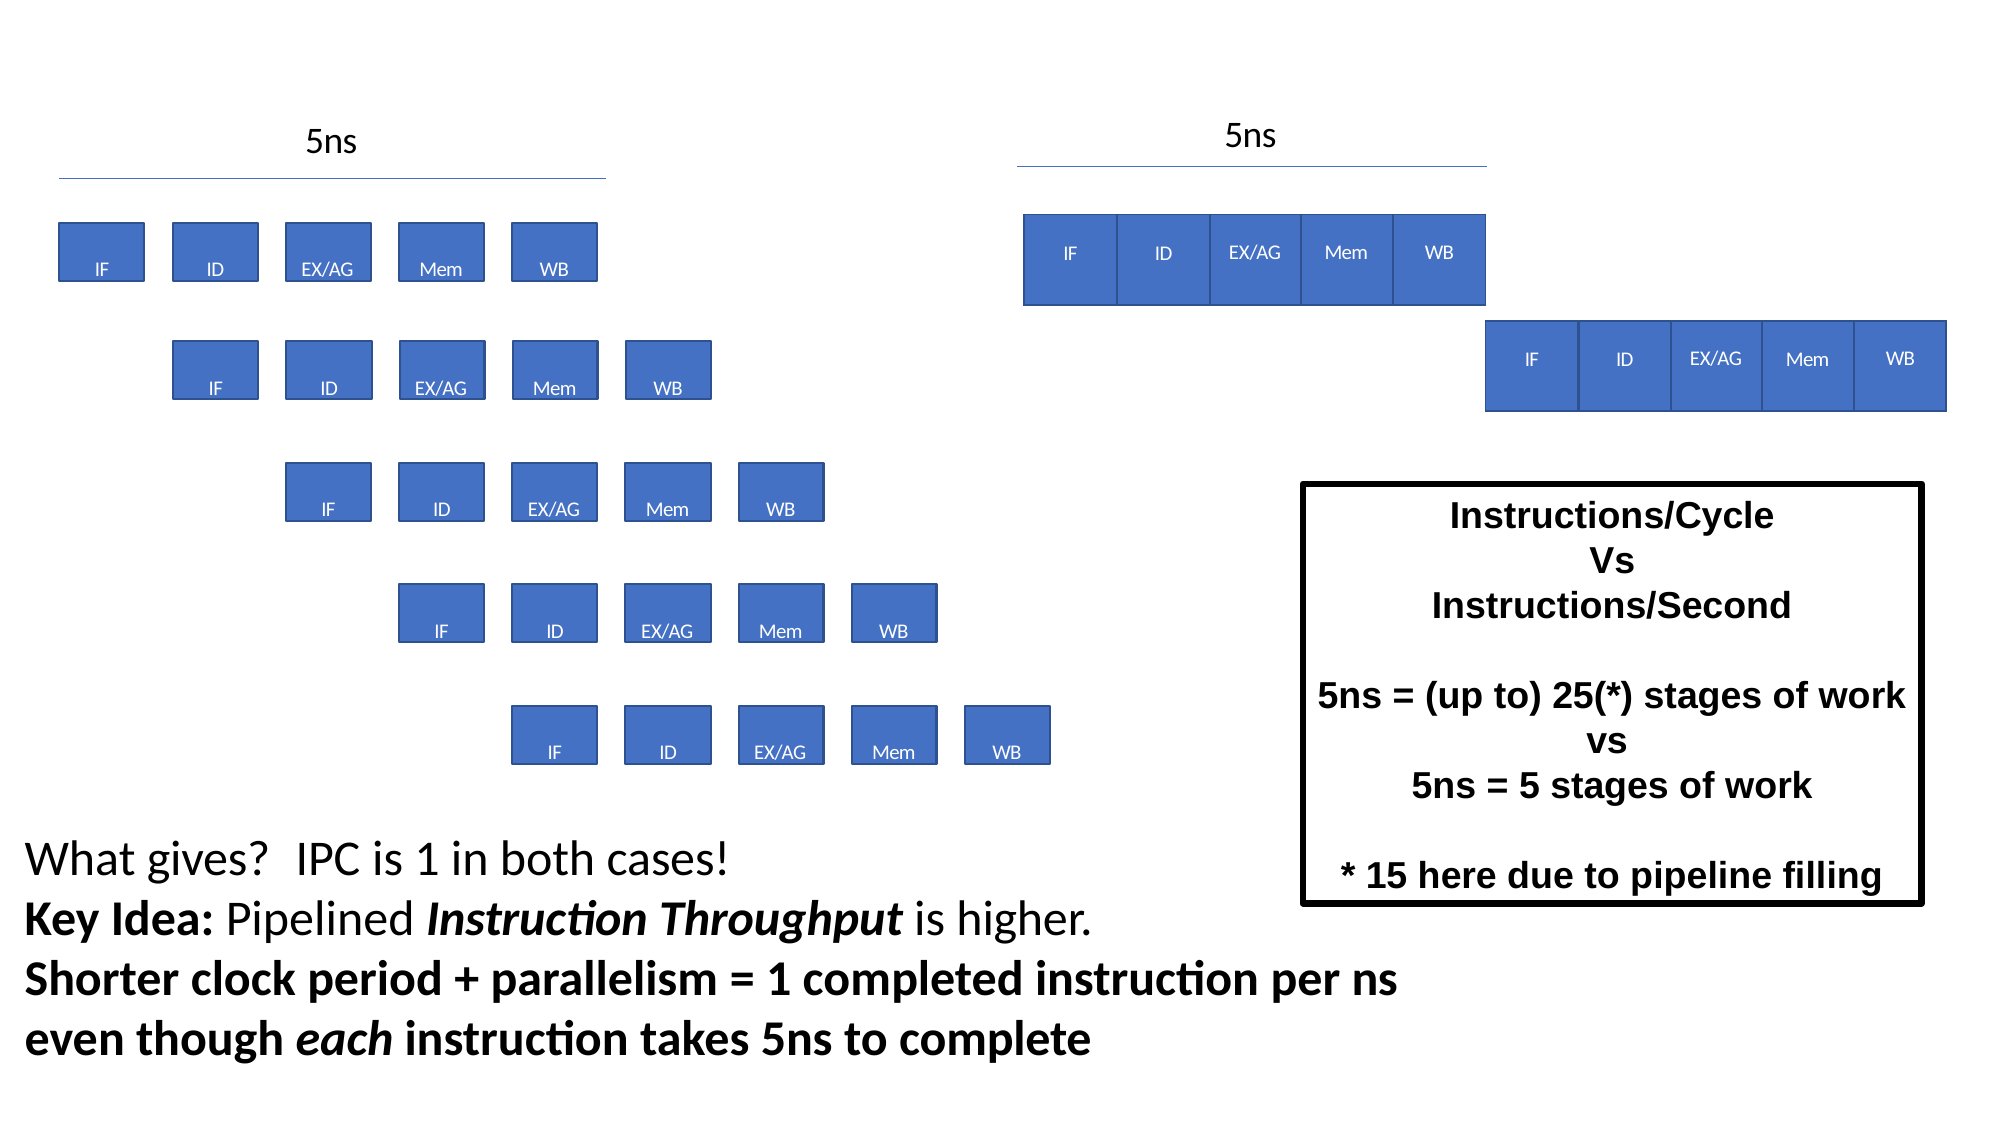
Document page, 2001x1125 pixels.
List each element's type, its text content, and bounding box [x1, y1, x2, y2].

text_box IF [173, 341, 259, 400]
text_box ID [286, 341, 372, 400]
text_box Mem [512, 341, 598, 400]
table_header IF [1025, 215, 1116, 304]
table_header IF [1486, 322, 1577, 410]
text_box 5ns [302, 114, 361, 162]
text_box Mem [738, 584, 824, 643]
text_box EX/AG [625, 584, 711, 643]
text_box IF [512, 705, 597, 764]
text_box Mem [851, 705, 937, 764]
text_box EX/AG [512, 462, 598, 521]
text_box Instructions/Cycle Vs Instructions/Second 5ns = (up to) 25(*) stages of work vs 5ns = 5 stages of work * 15 here due to pipeline filling [1302, 483, 1922, 904]
text_box WB [964, 705, 1050, 764]
text_box Mem [625, 462, 711, 521]
text_box WB [738, 462, 824, 521]
table_header WB [1394, 215, 1485, 304]
table_header ID [1118, 215, 1209, 304]
table_header Mem [1302, 215, 1392, 304]
table_header ID [1580, 322, 1670, 410]
text_box Mem [398, 222, 484, 281]
text_box ID [399, 462, 485, 521]
text_box What gives? IPC is 1 in both cases! Key Idea: Pipelined Instruction Throughput is higher. Shorter clock period + parallelism = 1 completed instruction per ns even though each instruction takes 5ns to complete [22, 822, 1399, 1066]
text_box WB [625, 341, 711, 400]
text_box EX/AG [738, 705, 824, 764]
text_box IF [398, 584, 484, 643]
text_box IF [59, 222, 145, 281]
text_box ID [512, 584, 598, 643]
table_header EX/AG [1211, 215, 1300, 304]
text_box WB [851, 584, 937, 643]
table_header Mem [1763, 322, 1853, 410]
text_box ID [625, 705, 711, 764]
text_box EX/AG [285, 222, 371, 281]
table_header WB [1855, 322, 1945, 410]
table_header EX/AG [1672, 322, 1761, 410]
text_box WB [512, 222, 597, 281]
text_box 5ns [1222, 108, 1280, 156]
text_box ID [172, 222, 258, 281]
text_box IF [285, 462, 371, 521]
text_box EX/AG [399, 341, 485, 400]
